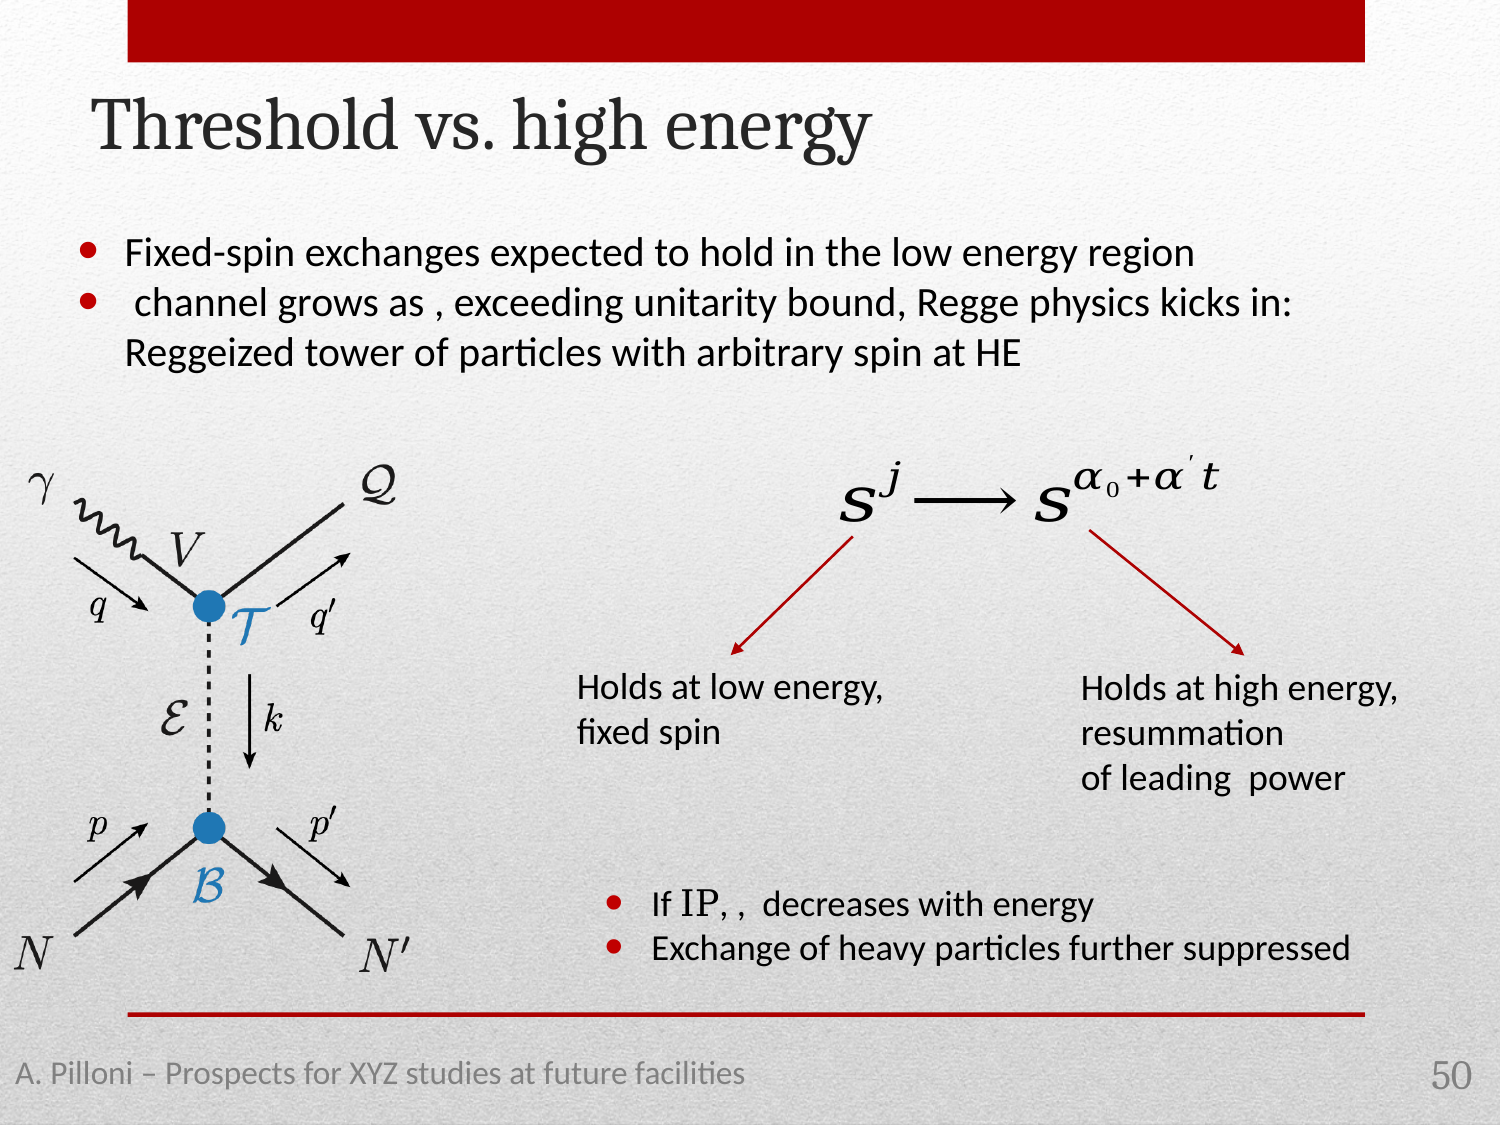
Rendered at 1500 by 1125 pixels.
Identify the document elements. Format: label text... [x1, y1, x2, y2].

text_box Threshold vs. high energy [74, 0, 1425, 173]
text_box Holds at low energy, fixed spin [562, 655, 900, 760]
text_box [729, 535, 854, 656]
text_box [1088, 529, 1246, 657]
picture [11, 461, 411, 973]
text_box A. Pilloni – Prospects for XYZ studies at future facilities [0, 1043, 1091, 1099]
slide_number 50 [1362, 1043, 1488, 1104]
